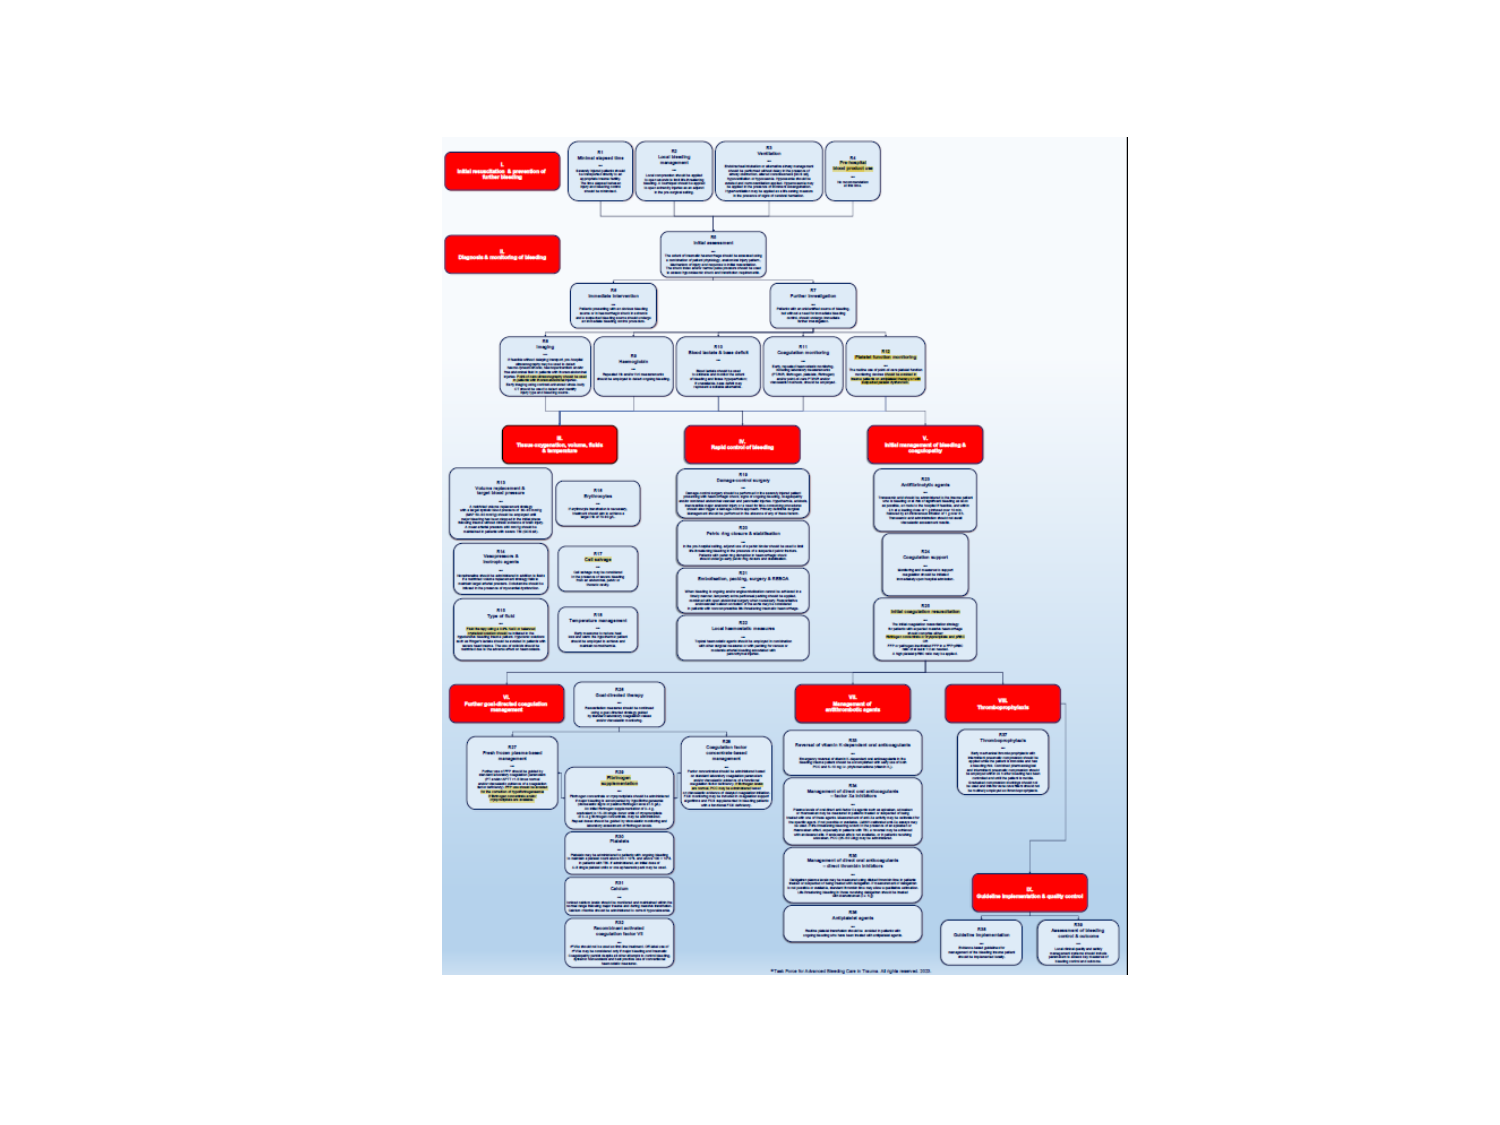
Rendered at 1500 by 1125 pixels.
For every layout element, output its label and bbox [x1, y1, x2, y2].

picture [442, 136, 1129, 976]
